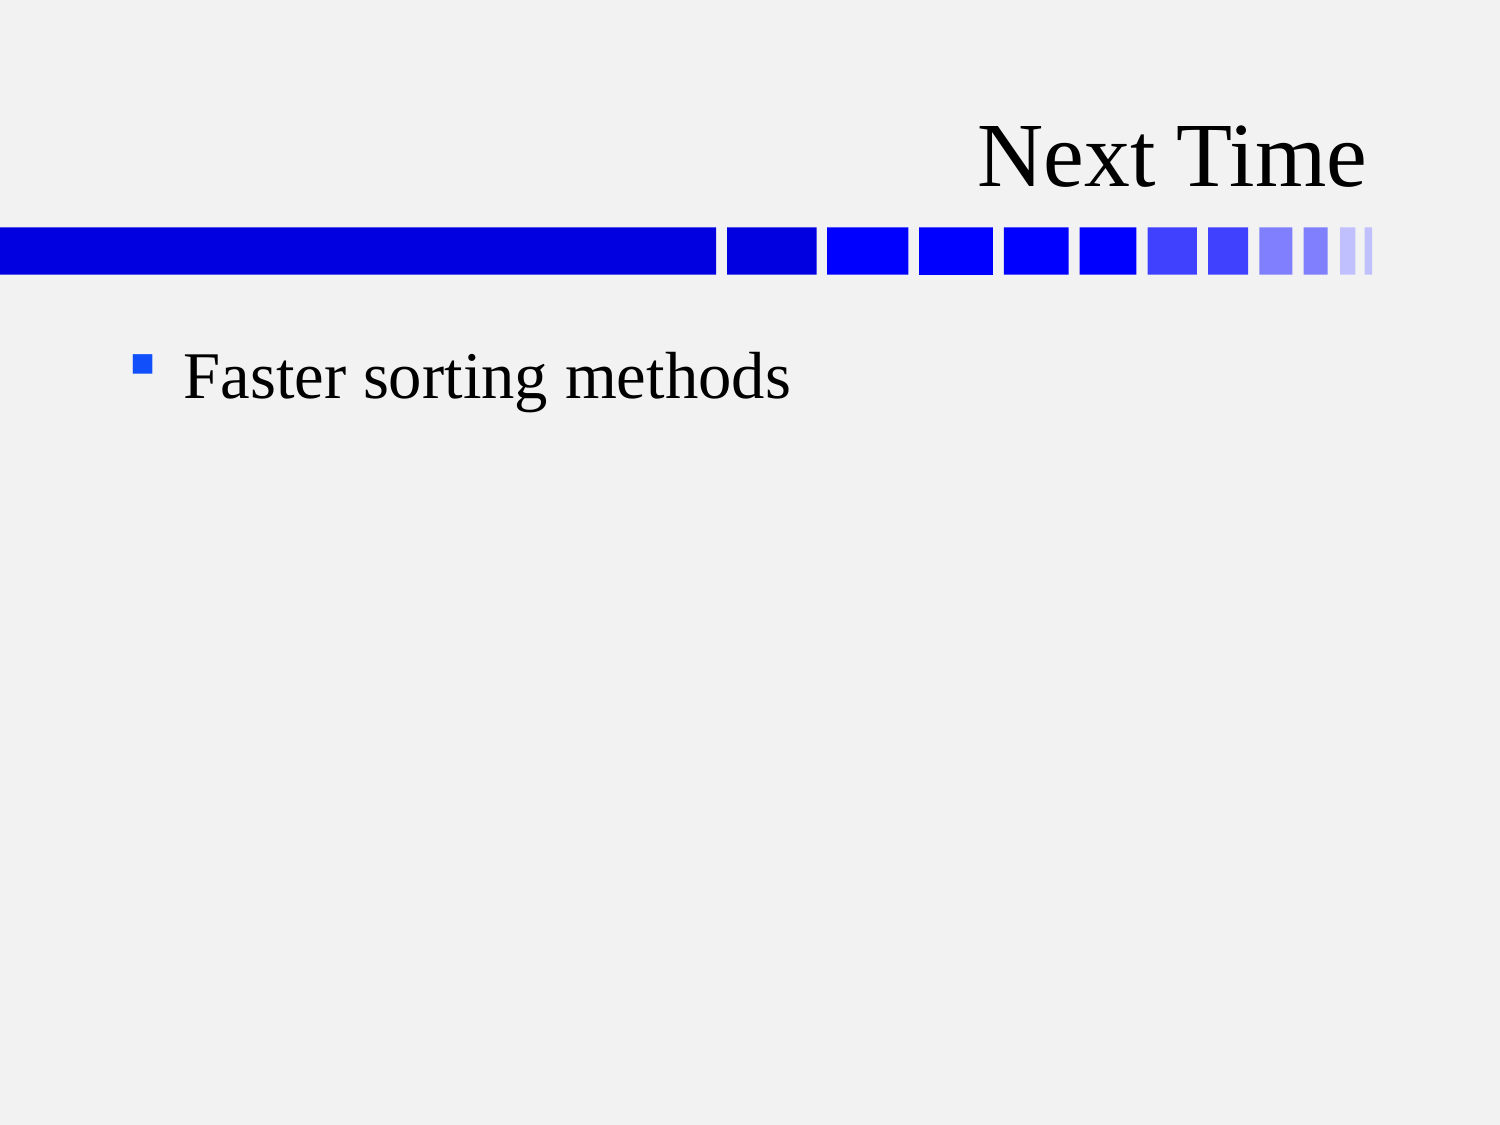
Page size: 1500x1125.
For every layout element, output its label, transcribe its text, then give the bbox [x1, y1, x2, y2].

list Faster sorting methods [111, 324, 1388, 1001]
title Next Time [109, 27, 1383, 213]
